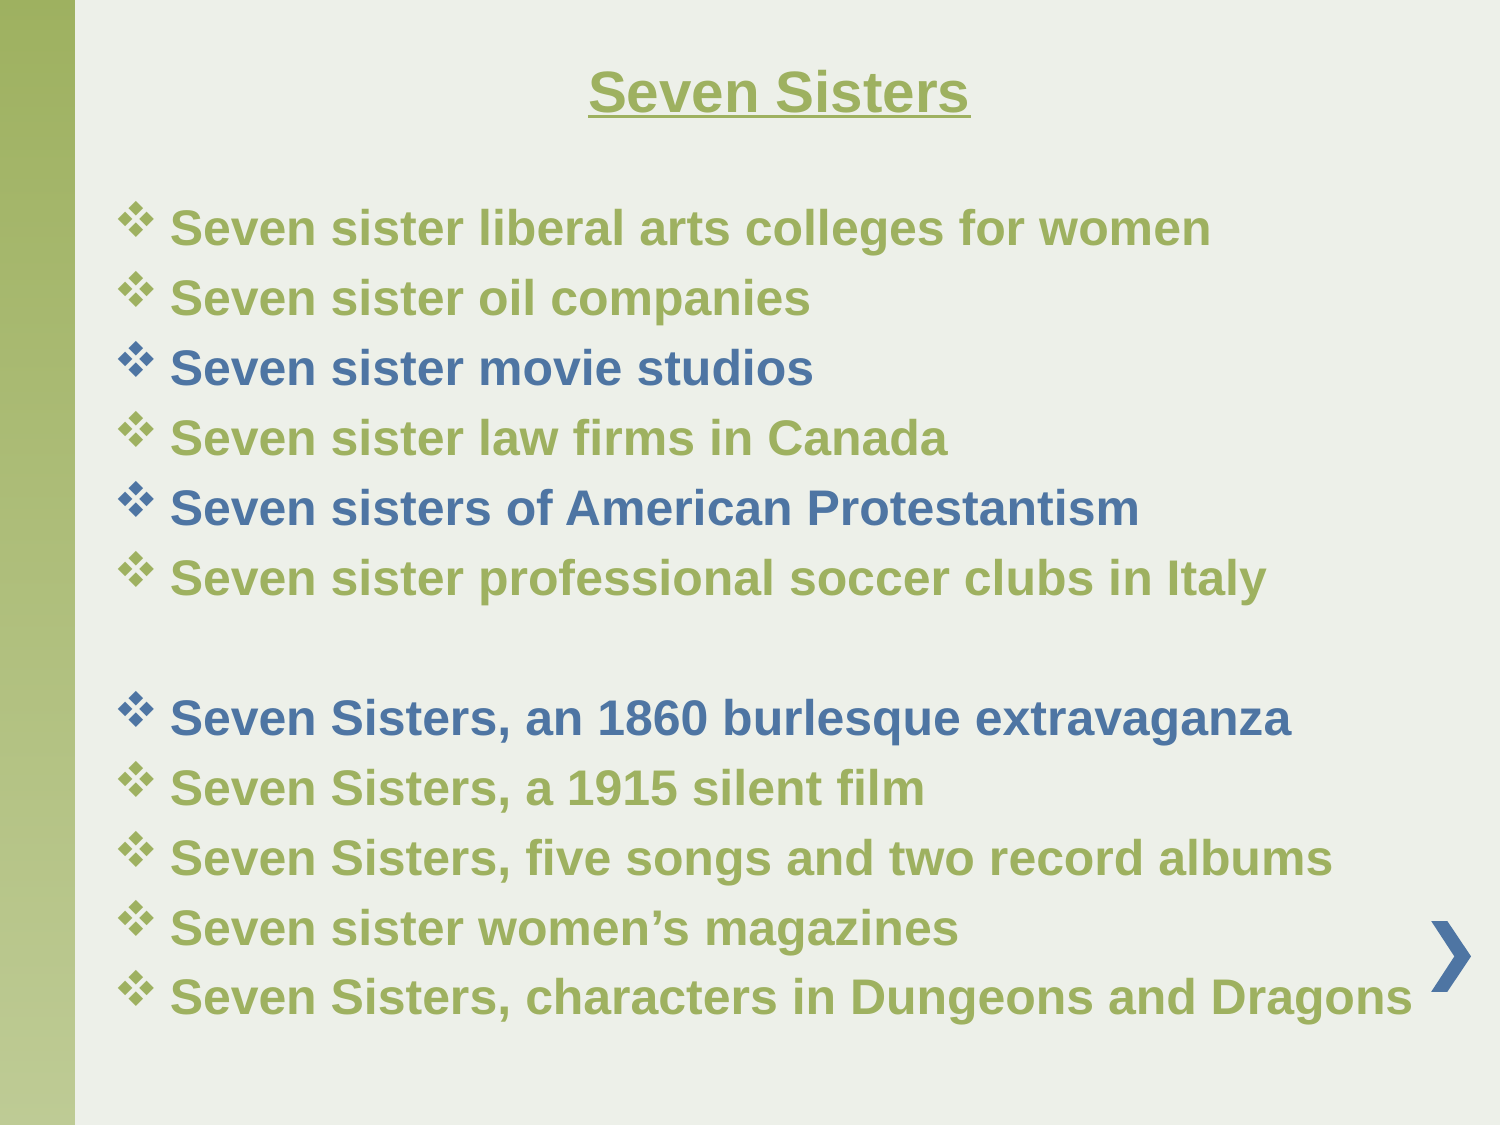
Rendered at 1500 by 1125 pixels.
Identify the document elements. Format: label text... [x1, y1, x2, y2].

title Seven Sisters [98, 13, 1461, 164]
list Seven sister liberal arts colleges for women Seven sister oil companies Seven sister movie studios Seven sister law firms in Canada Seven sisters of American Protestantism Seven sister professional soccer clubs in Italy Seven Sisters, an 1860 burlesque extravaganza Seven Sisters, a 1915 silent film Seven Sisters, five songs and two record albums Seven sister women’s magazines Seven Sisters, characters in Dungeons and Dragons [98, 187, 1461, 1012]
